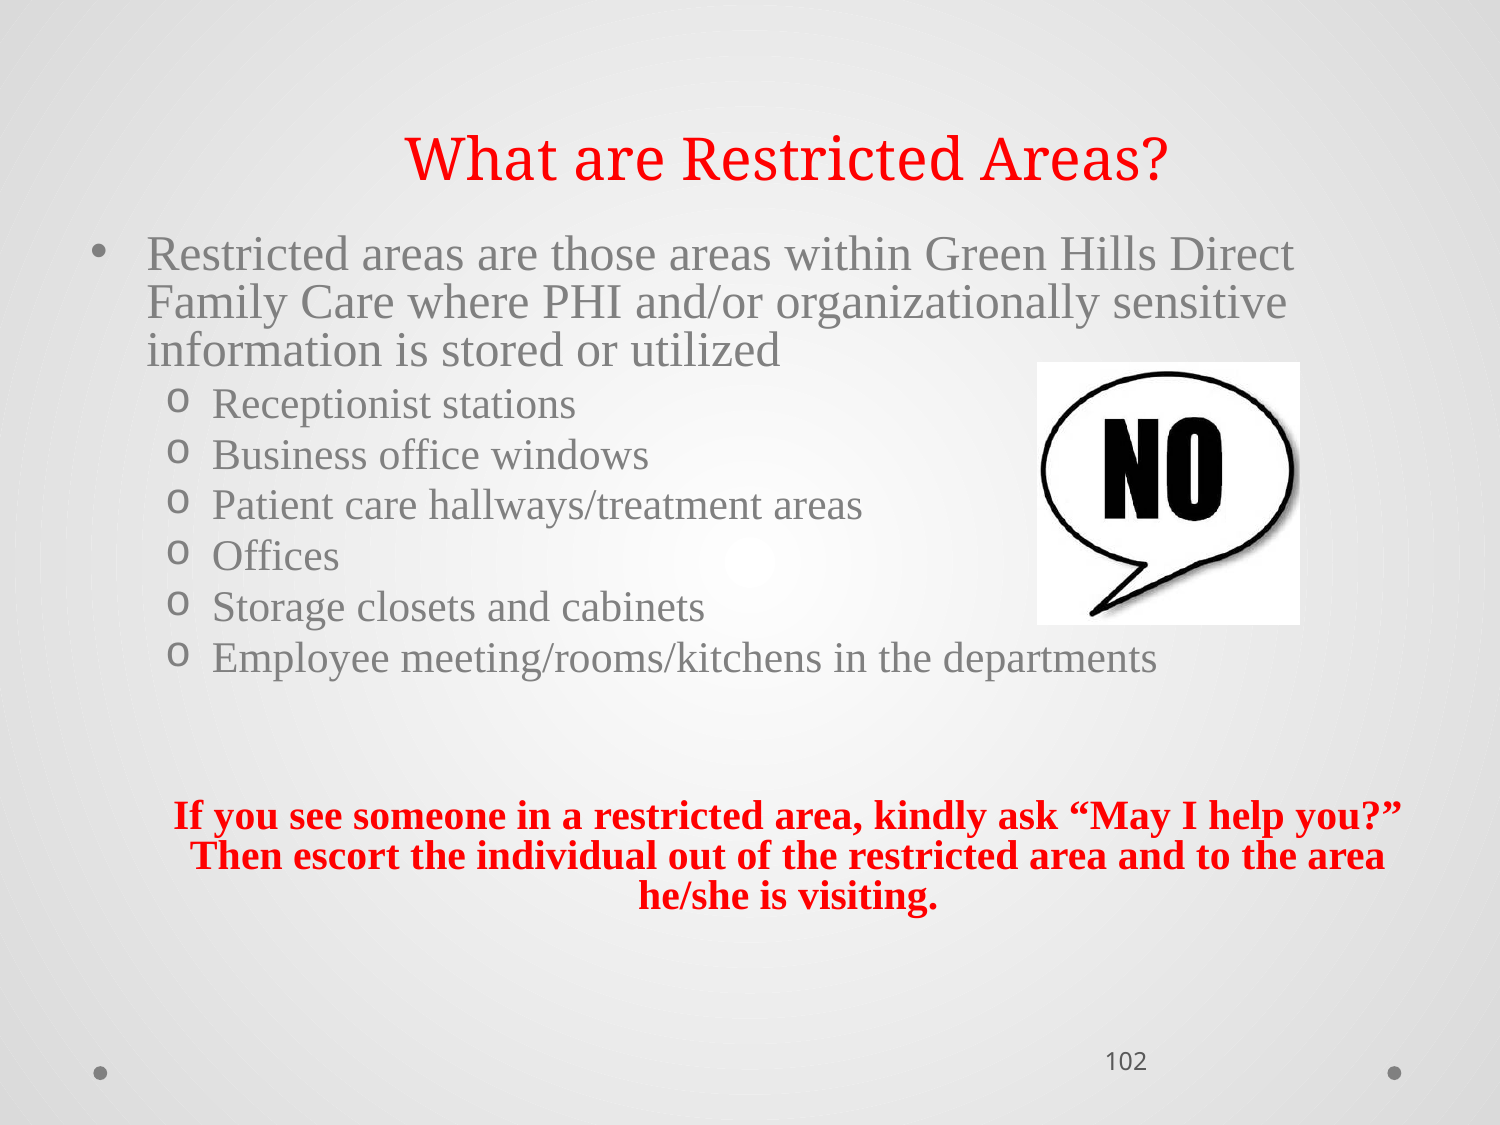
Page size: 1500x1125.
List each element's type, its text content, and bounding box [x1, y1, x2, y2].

title What are Restricted Areas? [312, 87, 1263, 200]
picture [1037, 362, 1301, 626]
slide_number 102 [1100, 1025, 1413, 1100]
list Restricted areas are those areas within Green Hills Direct Family Care where PHI and/or organizationally sensitive information is stored or utilized Receptionist stations Business office windows Patient care hallways/treatment areas Offices Storage closets and cabinets Employee meeting/rooms/kitchens in the departments If you see someone in a restricted area, kindly ask “May I help you?” Then escort the individual out of the restricted area and to the area he/she is visiting. [75, 224, 1438, 1038]
